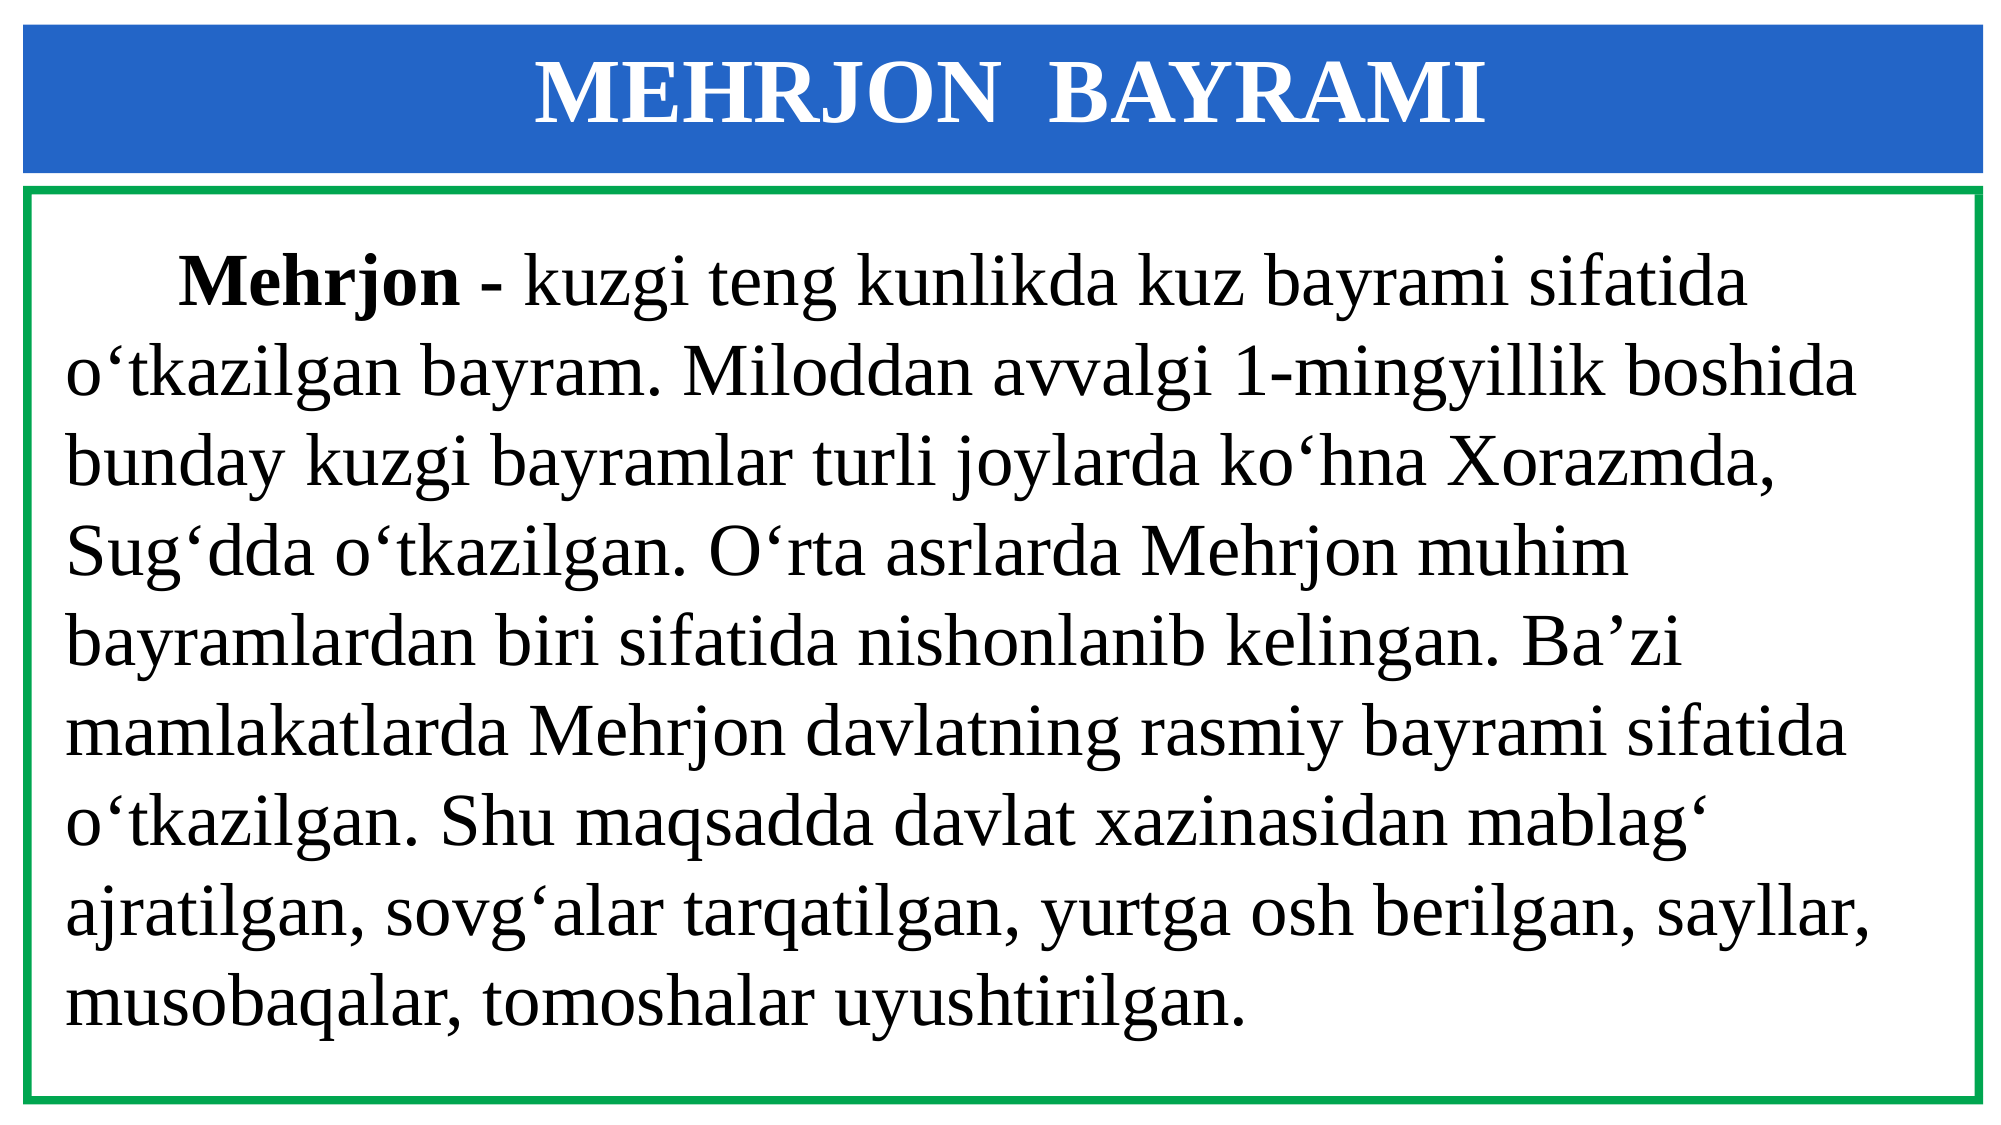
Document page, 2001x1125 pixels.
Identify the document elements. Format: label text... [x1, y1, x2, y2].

text_box Mehrjon - kuzgi teng kunlikda kuz bayrami sifatida oʻtkazilgan bayram. Miloddan avvalgi 1-mingyillik boshida bunday kuzgi bayramlar turli joylarda koʻhna Xorazmda, Sugʻdda o‘tkazilgan. Oʻrta asrlarda Mehrjon muhim bayramlardan biri sifatida nishonlanib kelingan. Baʼzi mamlakatlarda Mehrjon davlatning rasmiy bayrami sifatida oʻtkazilgan. Shu maqsadda davlat xazinasidan mablagʻ ajratilgan, sovgʻalar tarqatilgan, yurtga osh berilgan, sayllar, musobaqalar, tomoshalar uyushtirilgan. [50, 222, 1950, 1048]
title MEHRJON BAYRAMI [65, 29, 1983, 175]
